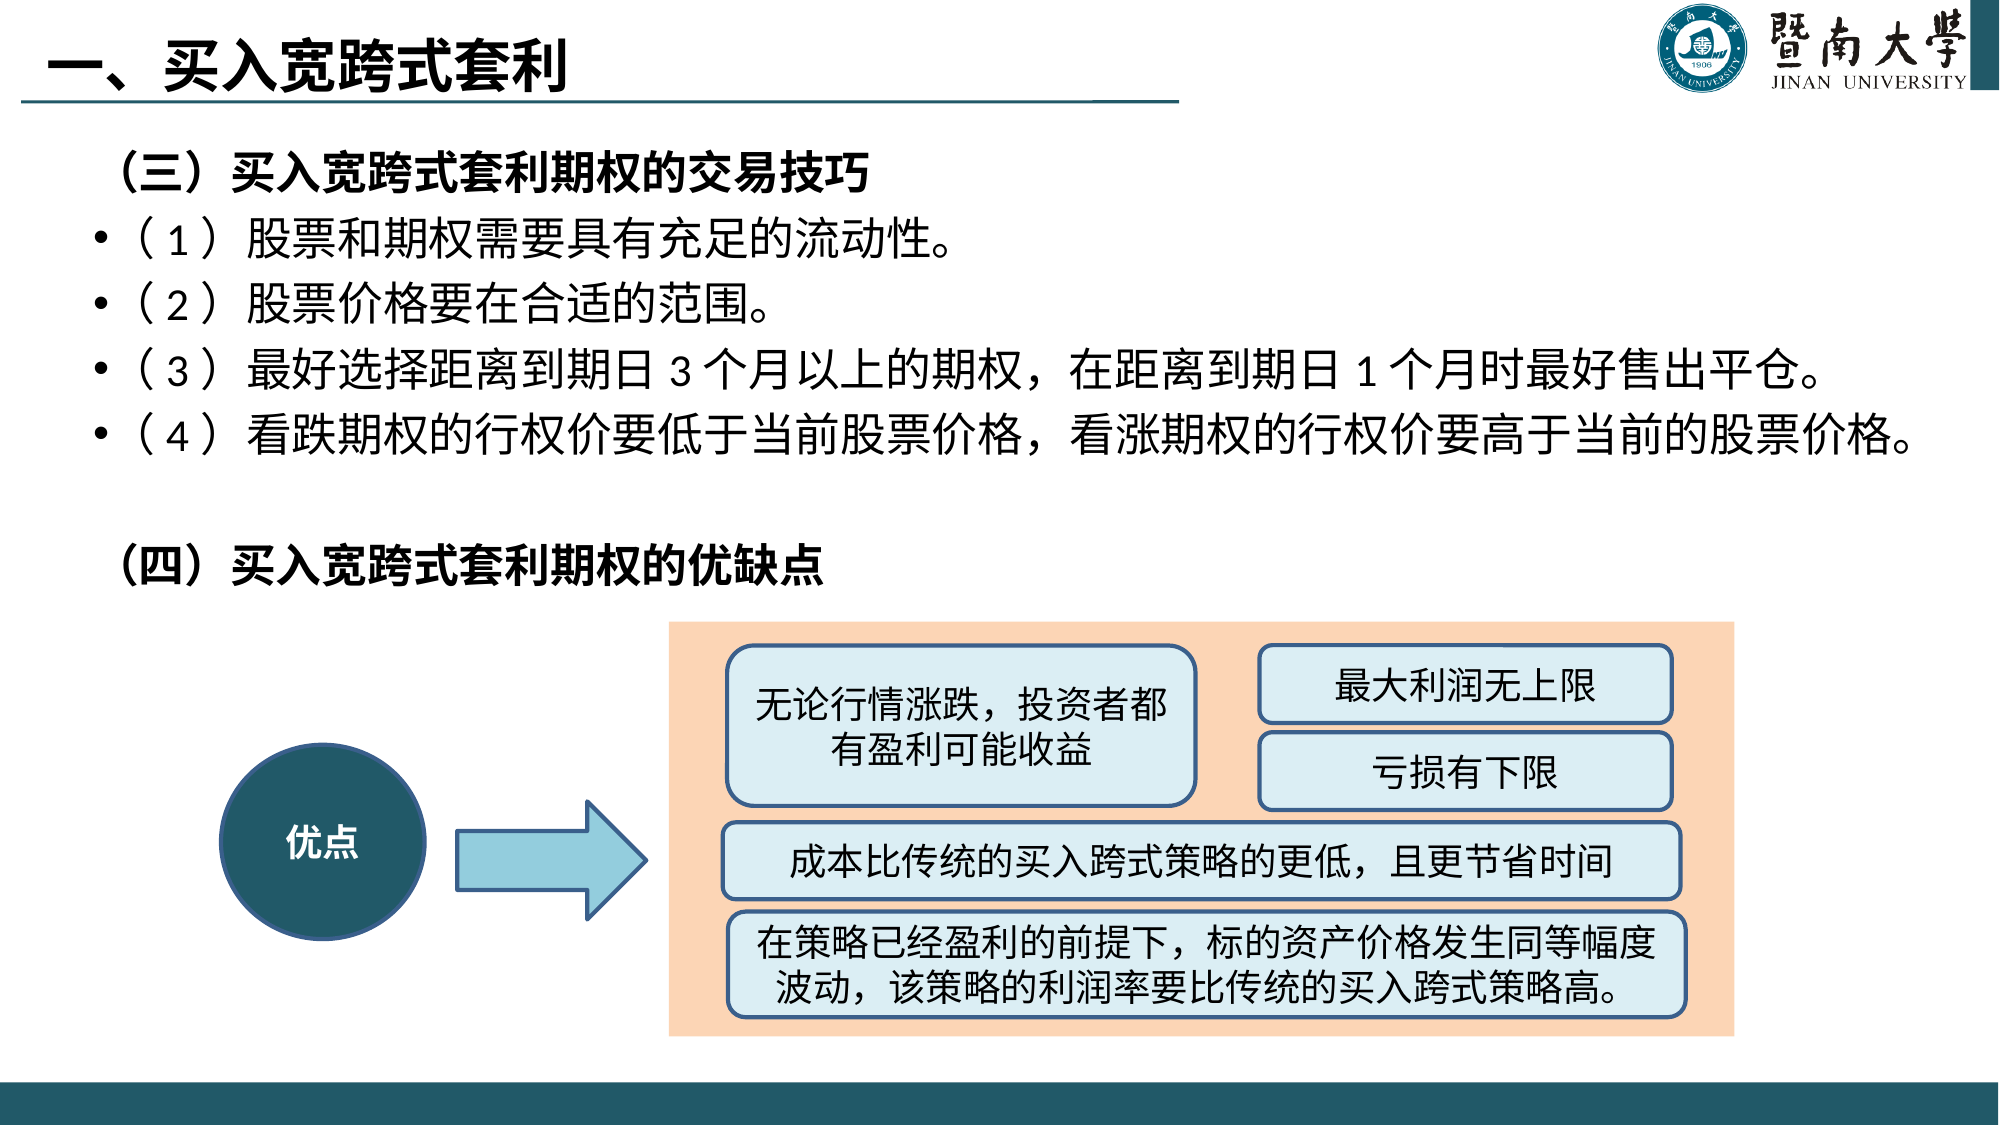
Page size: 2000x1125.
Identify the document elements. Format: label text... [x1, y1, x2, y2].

text_box 一、买入宽跨式套利 [31, 0, 1664, 134]
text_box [220, 621, 1735, 1037]
picture [1664, 3, 1967, 93]
text_box （三）买入宽跨式套利期权的交易技巧 （1）股票和期权需要具有充足的流动性。 （2）股票价格要在合适的范围。 （3）最好选择距离到期日3个月以上的期权，在距离到期日1个月时最好售出平仓。 （4）看跌期权的行权价要低于当前股票价格，看涨期权的行权价要高于当前的股票价格。 （四）买入宽跨式套利期权的优缺点 [78, 101, 2000, 1082]
picture [1675, 21, 1730, 76]
